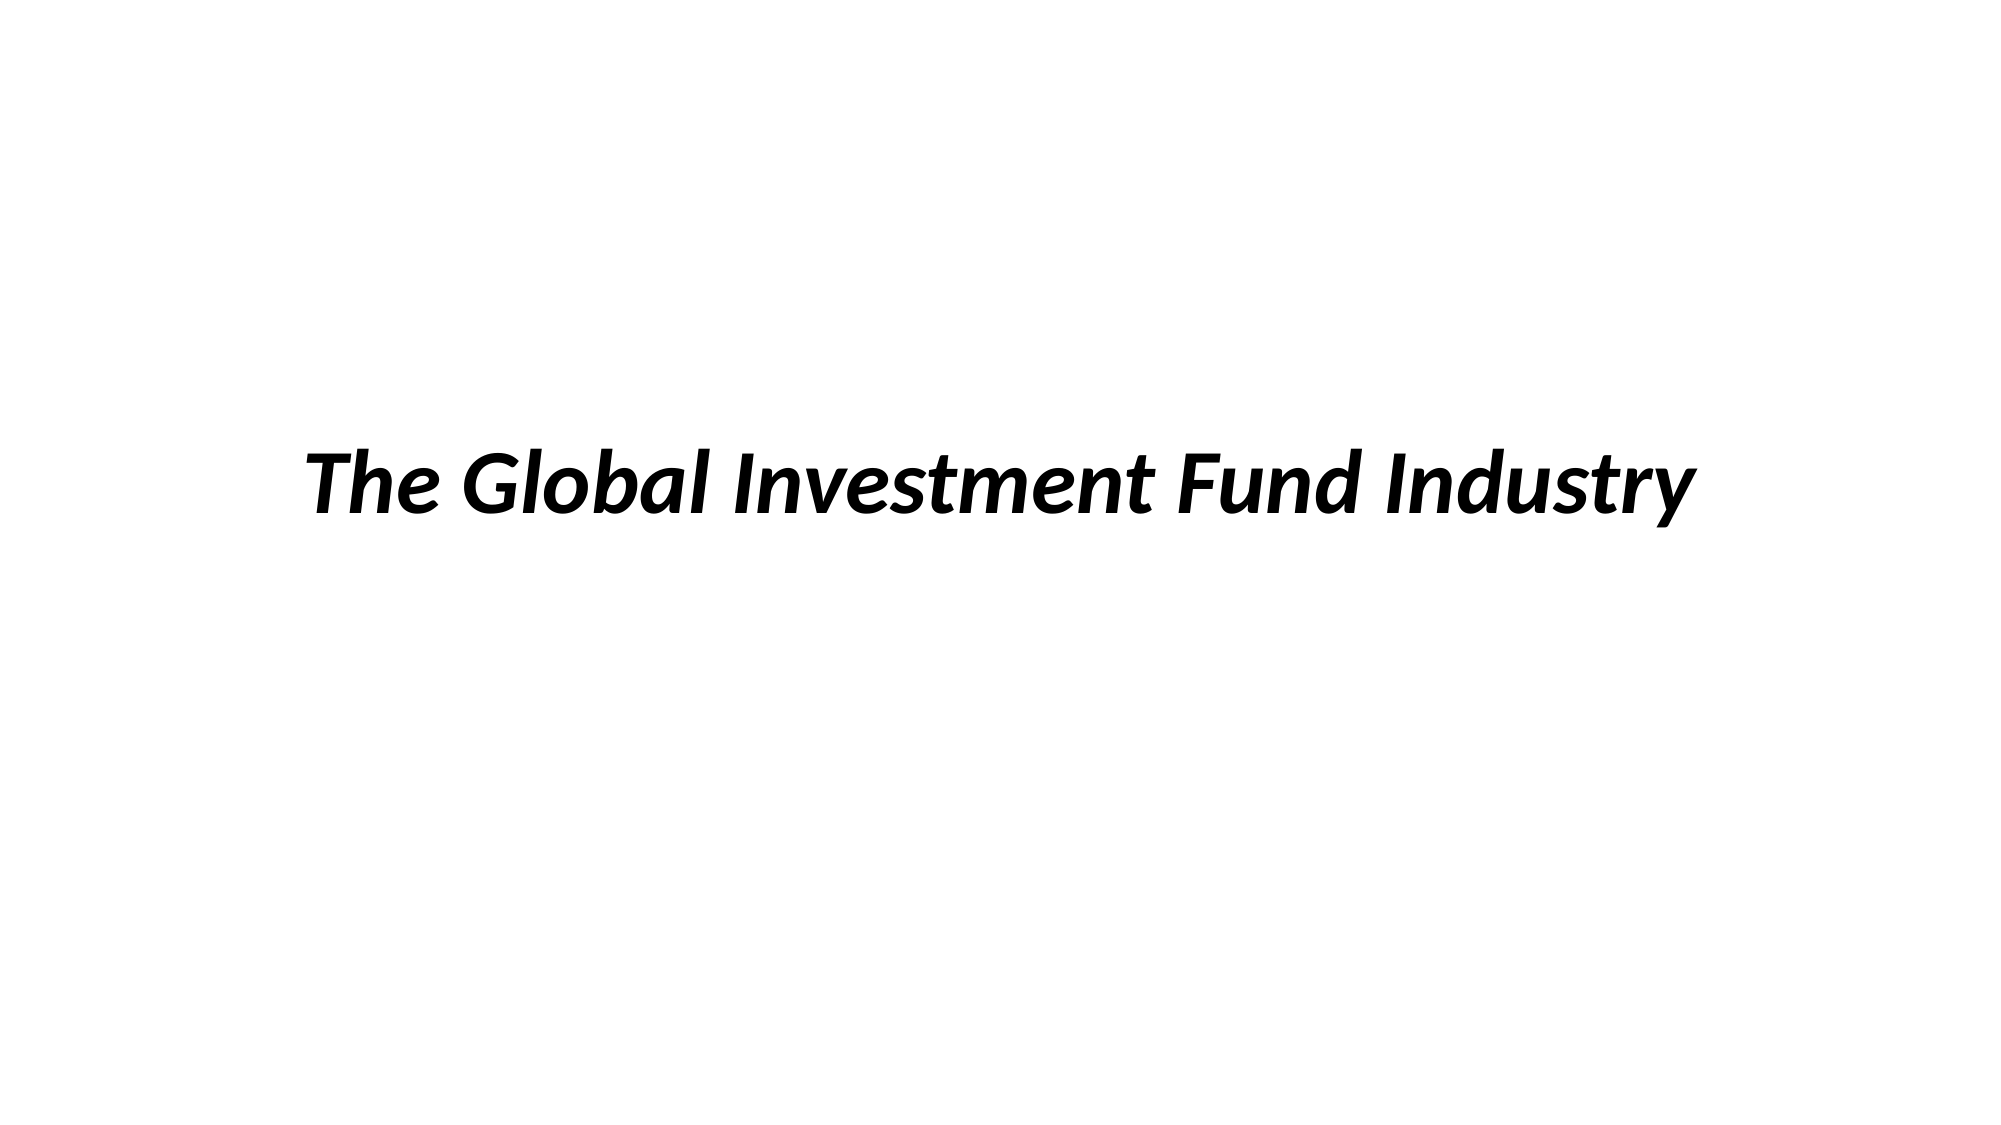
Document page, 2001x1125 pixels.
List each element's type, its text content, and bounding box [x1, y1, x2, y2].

list The Global Investment Fund Industry [137, 176, 1863, 1014]
